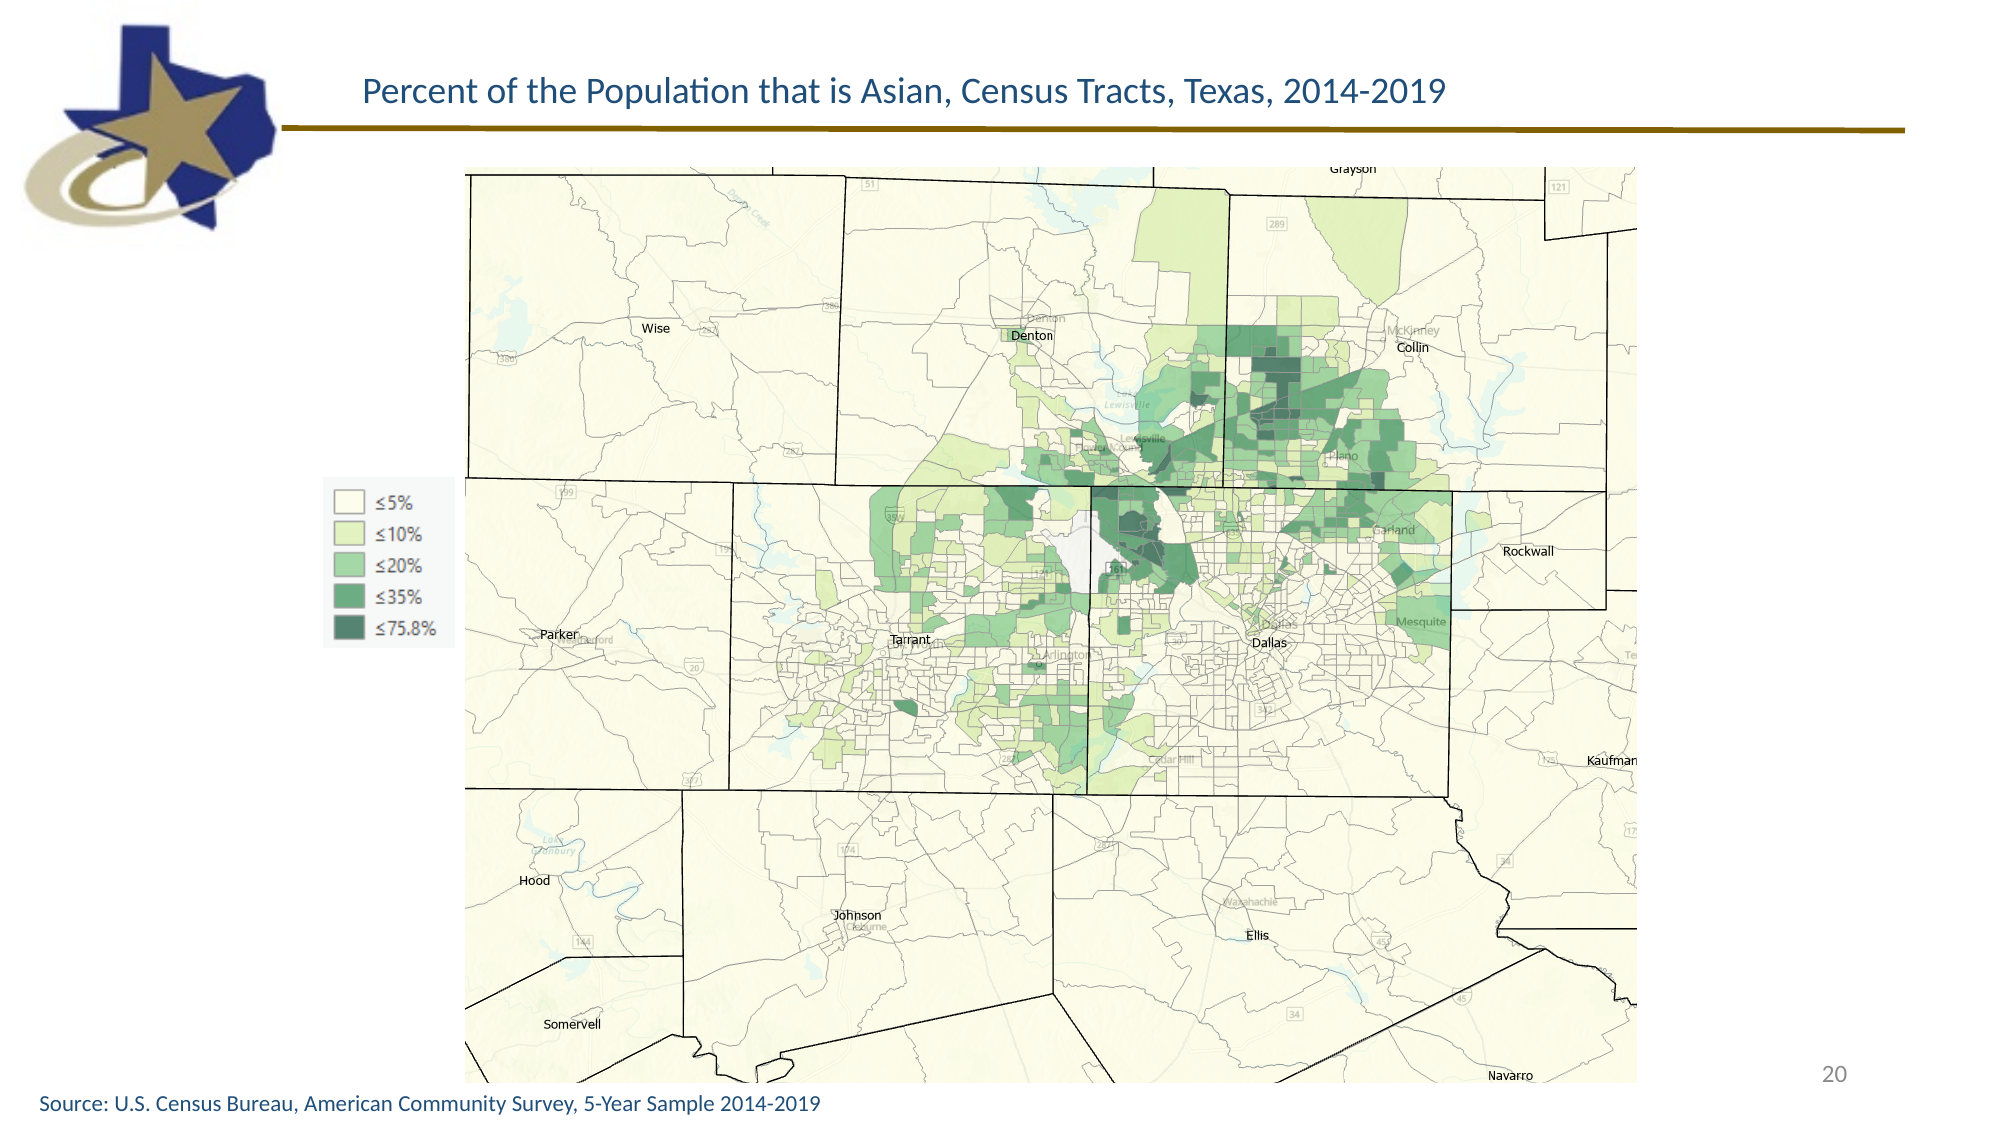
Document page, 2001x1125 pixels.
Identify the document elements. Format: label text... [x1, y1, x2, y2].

slide_number 20 [1412, 1042, 1863, 1103]
picture [465, 167, 1637, 1083]
picture [323, 477, 455, 648]
picture [20, 0, 282, 261]
text_box Source: U.S. Census Bureau, American Community Survey, 5-Year Sample 2014-2019 [24, 1081, 838, 1124]
text_box Percent of the Population that is Asian, Census Tracts, Texas, 2014-2019 [347, 58, 1463, 119]
